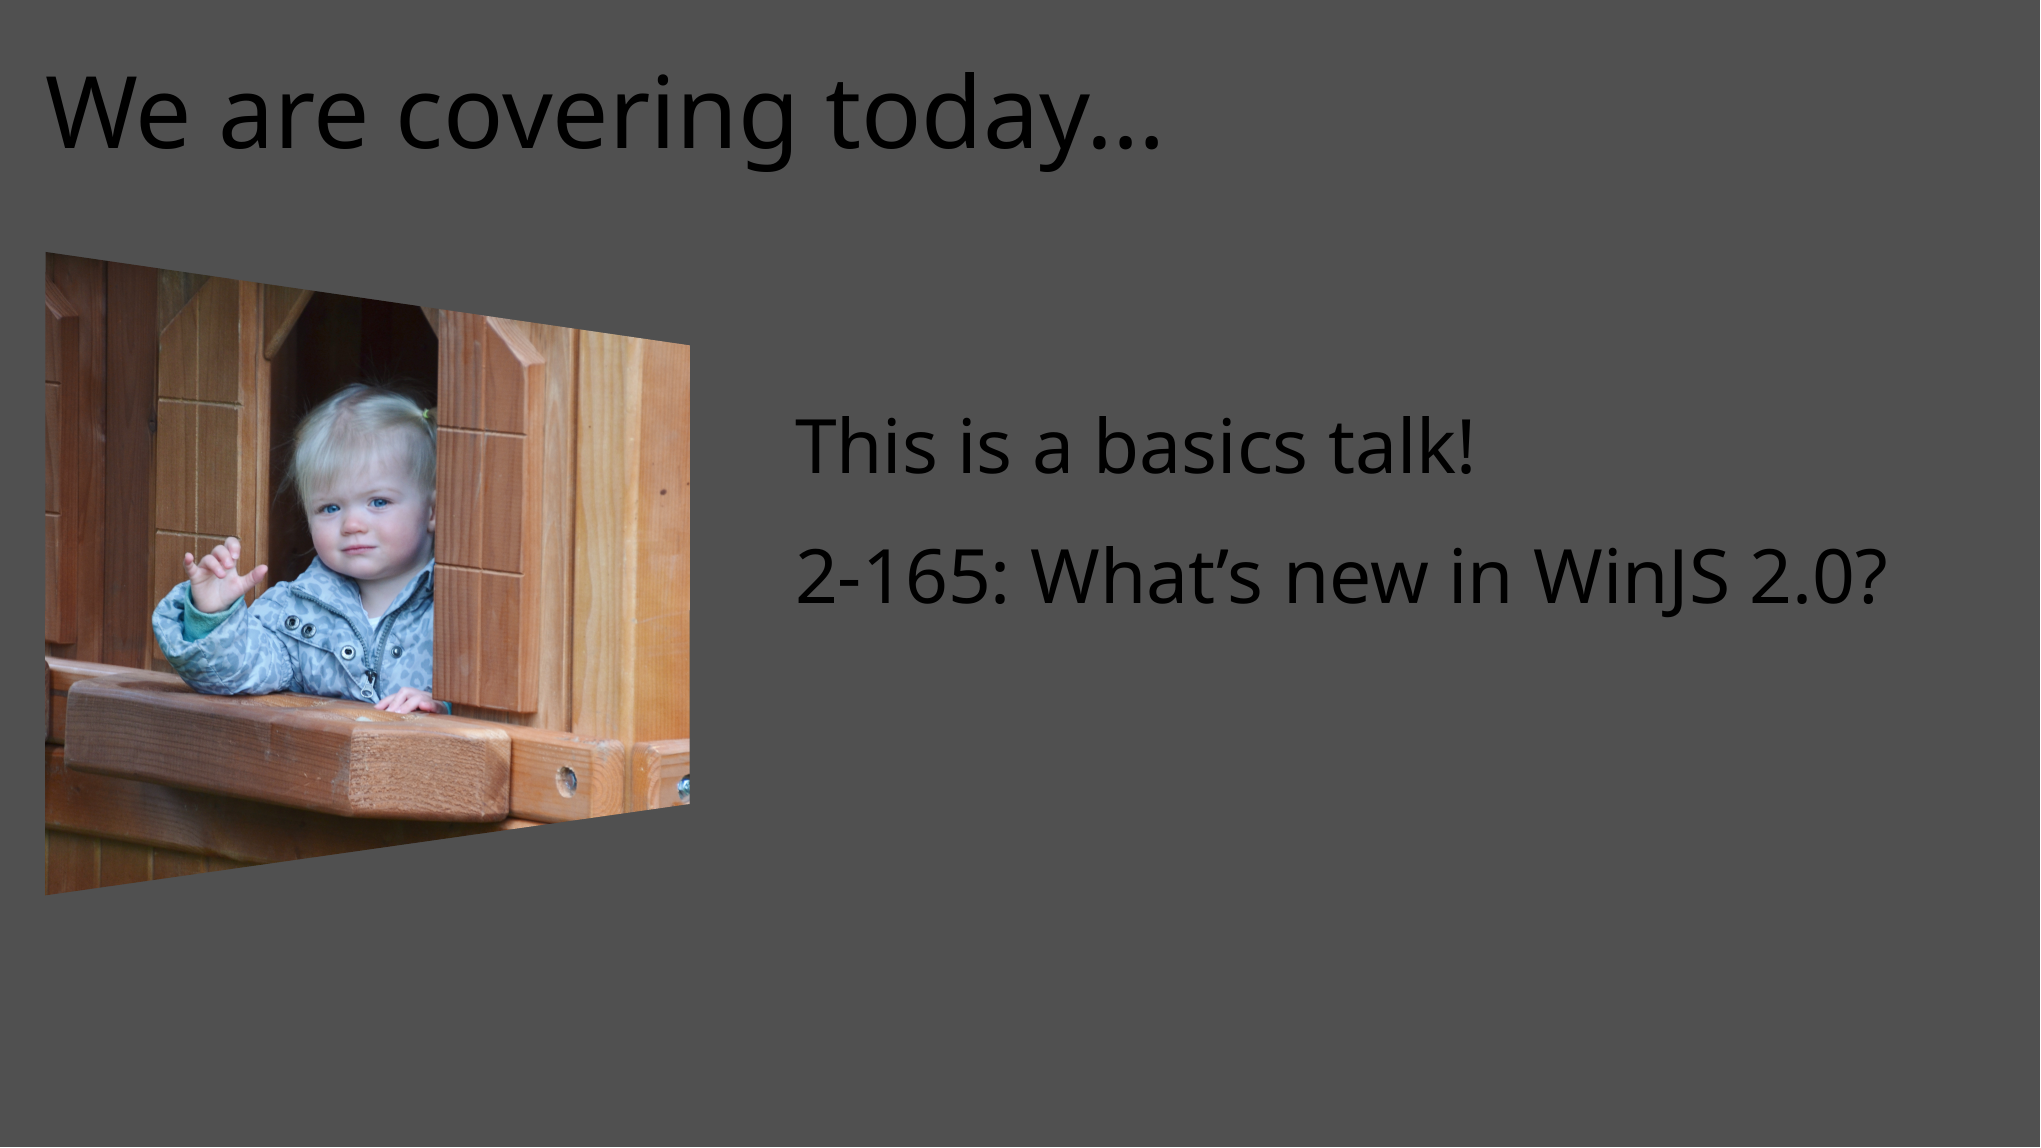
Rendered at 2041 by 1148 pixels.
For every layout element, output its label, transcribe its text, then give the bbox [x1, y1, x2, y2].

title We are covering today… [45, 48, 1996, 199]
list This is a basics talk! 2-165: What’s new in WinJS 2.0? [795, 498, 1996, 649]
picture [44, 251, 691, 896]
